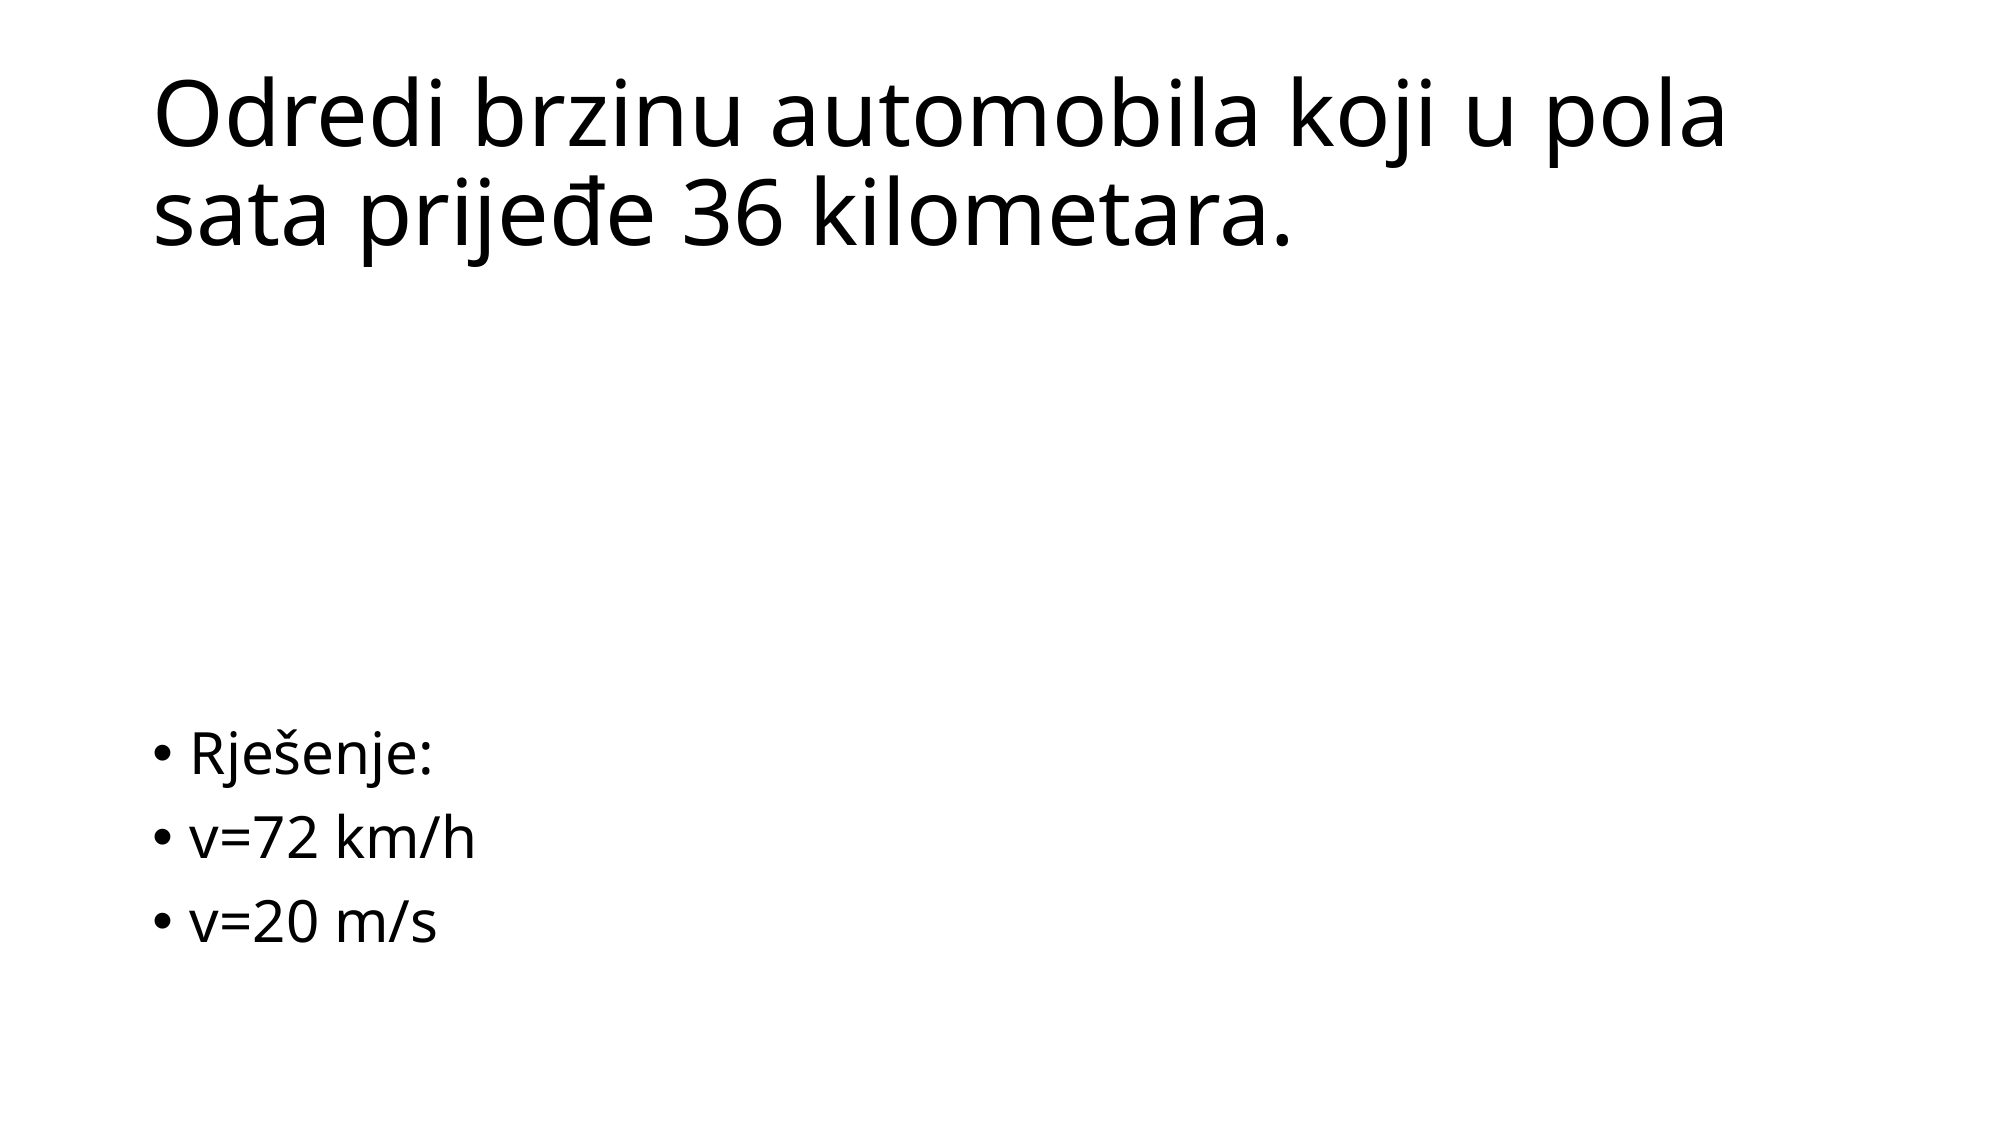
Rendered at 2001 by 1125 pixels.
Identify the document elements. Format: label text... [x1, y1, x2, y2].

title Odredi brzinu automobila koji u pola sata prijeđe 36 kilometara. [137, 59, 1863, 717]
list Rješenje: v=72 km/h v=20 m/s [137, 717, 1863, 1014]
